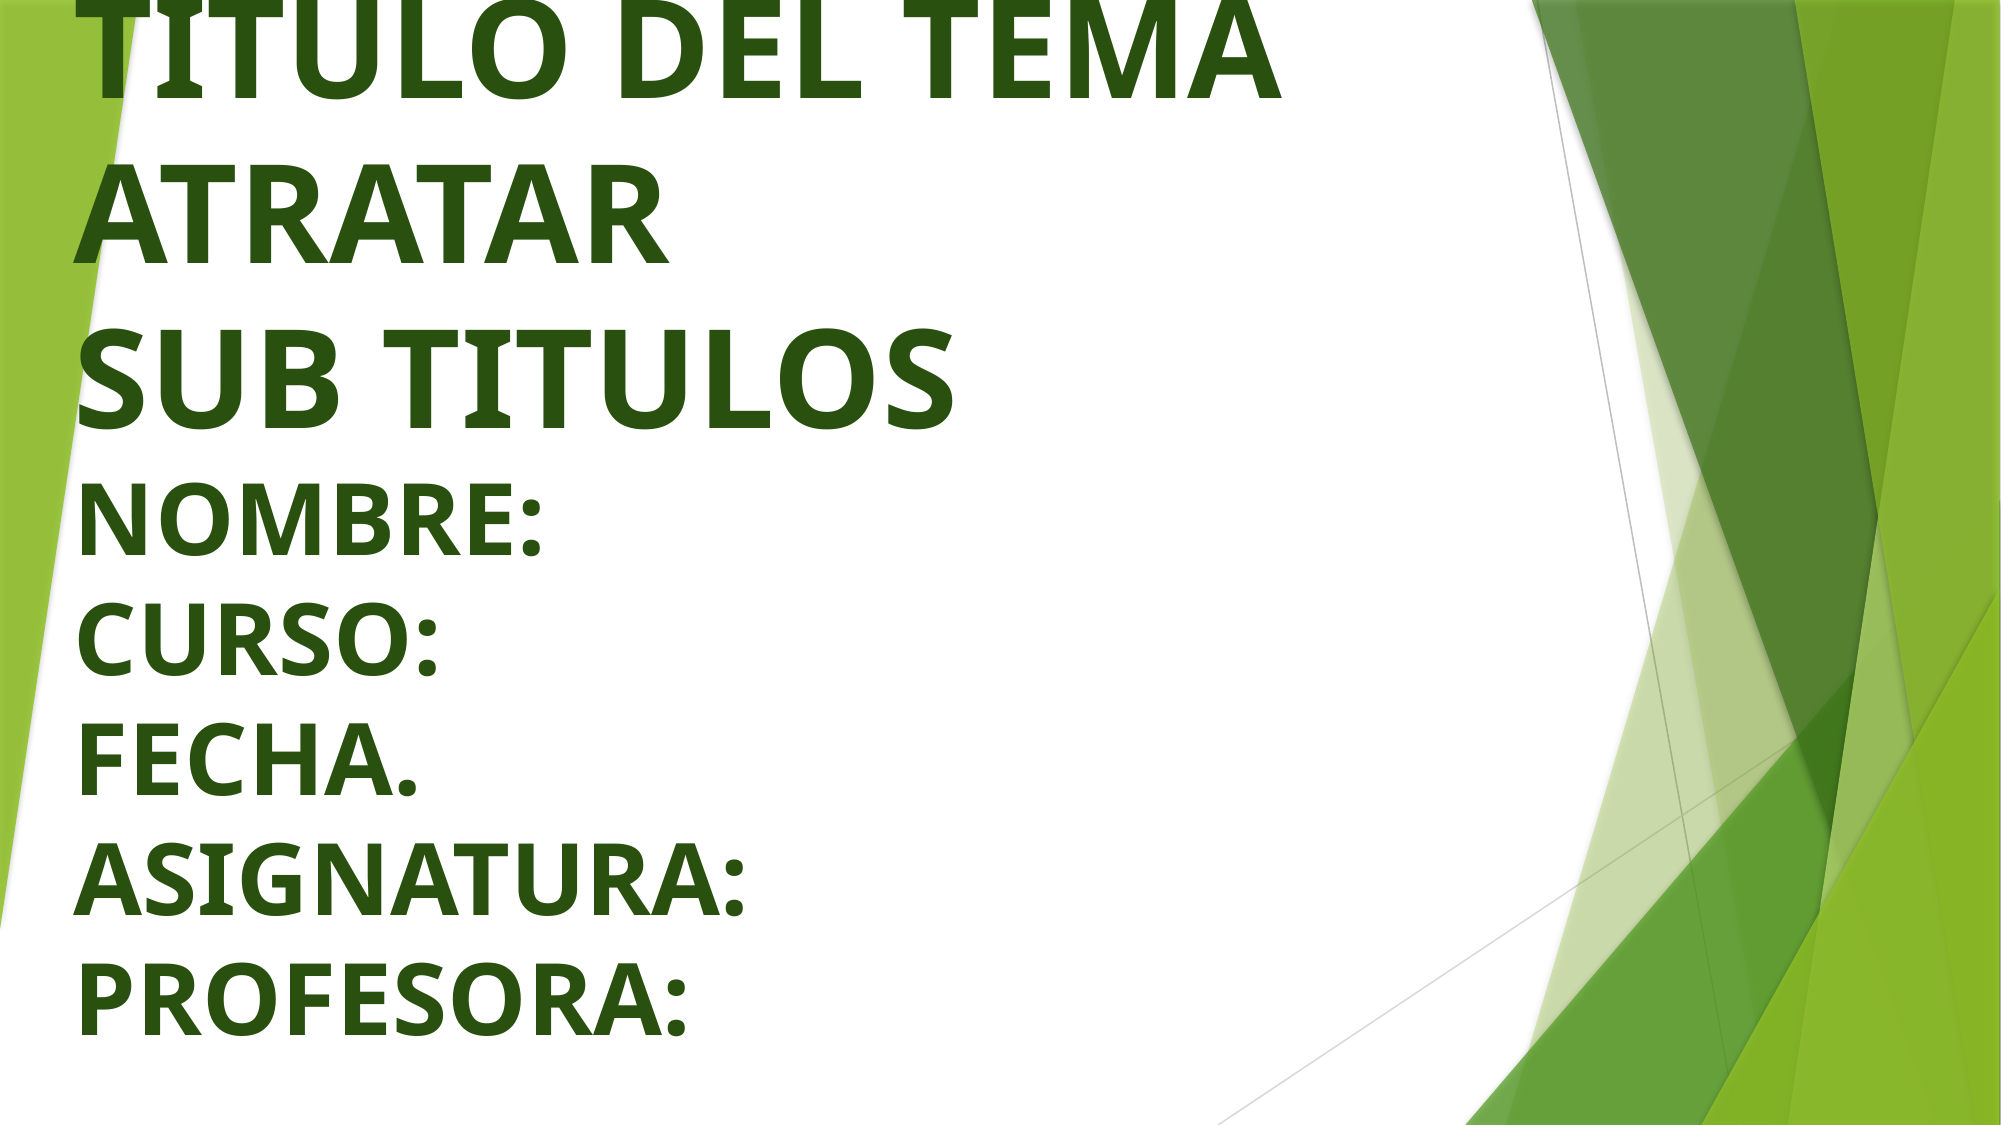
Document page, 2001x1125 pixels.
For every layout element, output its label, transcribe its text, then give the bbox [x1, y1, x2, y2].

title TITULO DEL TEMA ATRATAR SUB TITULOS NOMBRE: CURSO: FECHA. ASIGNATURA: PROFESORA: [58, 89, 1913, 1063]
